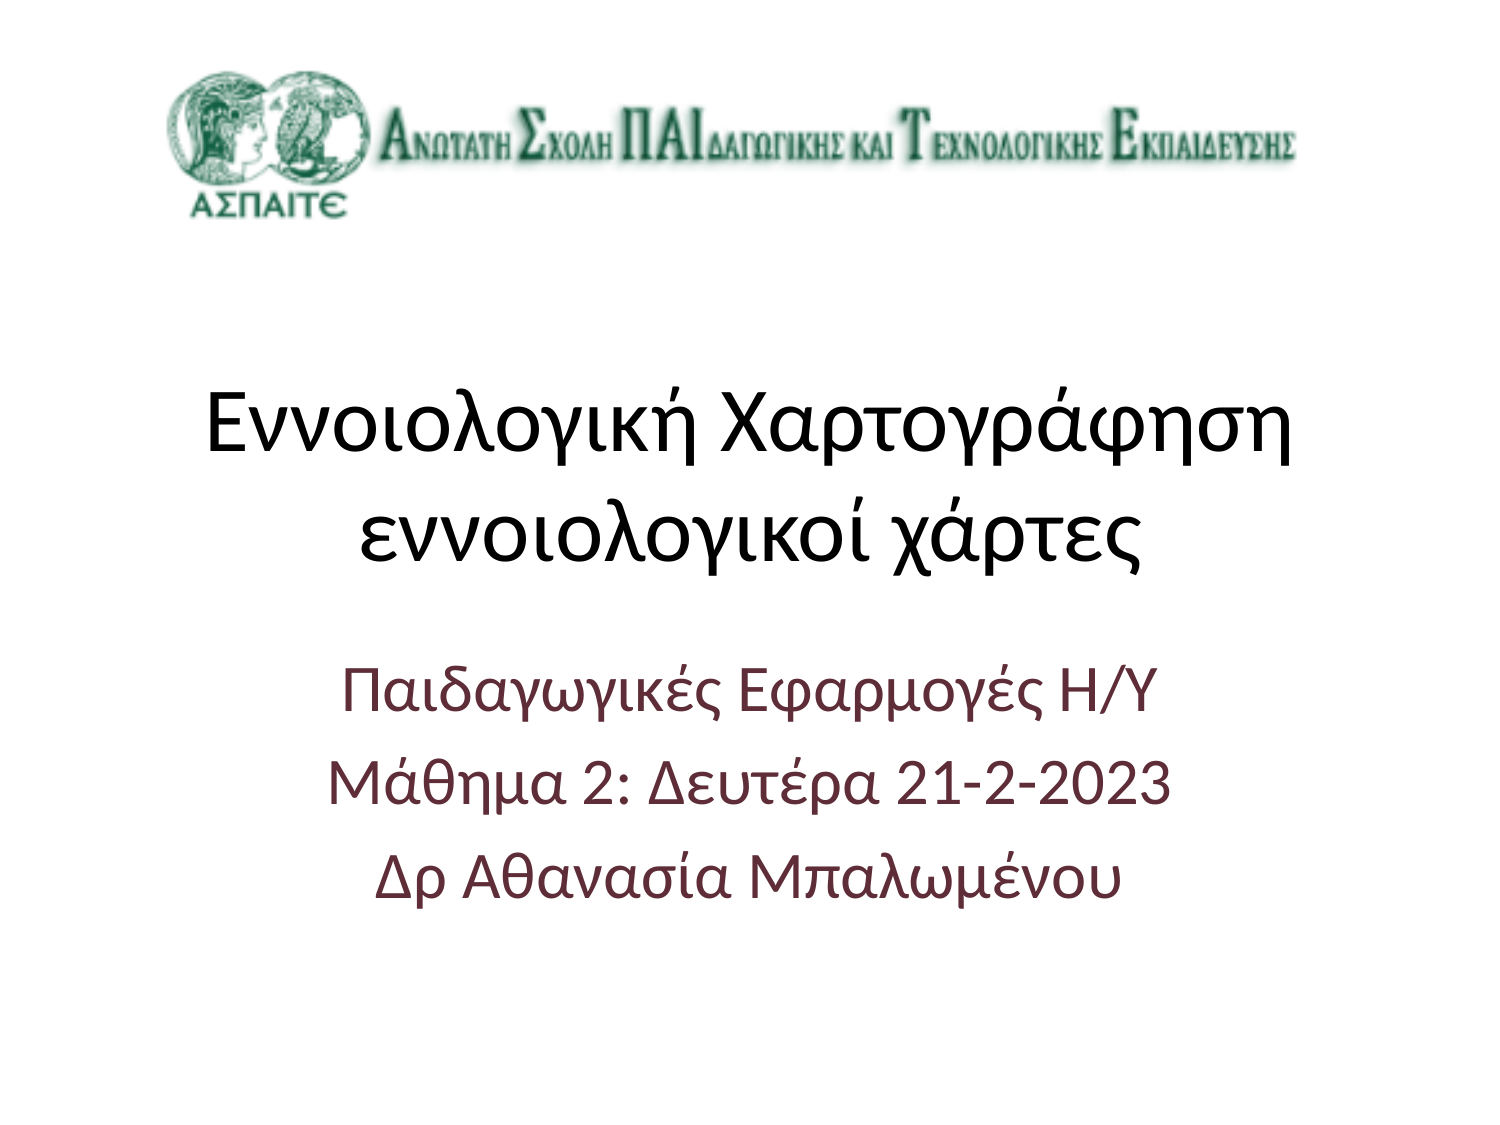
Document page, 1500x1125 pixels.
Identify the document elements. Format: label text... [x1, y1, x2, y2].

picture [147, 54, 1341, 225]
title Εννοιολογική Χαρτογράφηση εννοιολογικοί χάρτες [112, 349, 1388, 591]
subtitle Παιδαγωγικές Εφαρμογές Η/Υ Μάθημα 2: Δευτέρα 21-2-2023 Δρ Αθανασία Μπαλωμένου [225, 637, 1275, 925]
